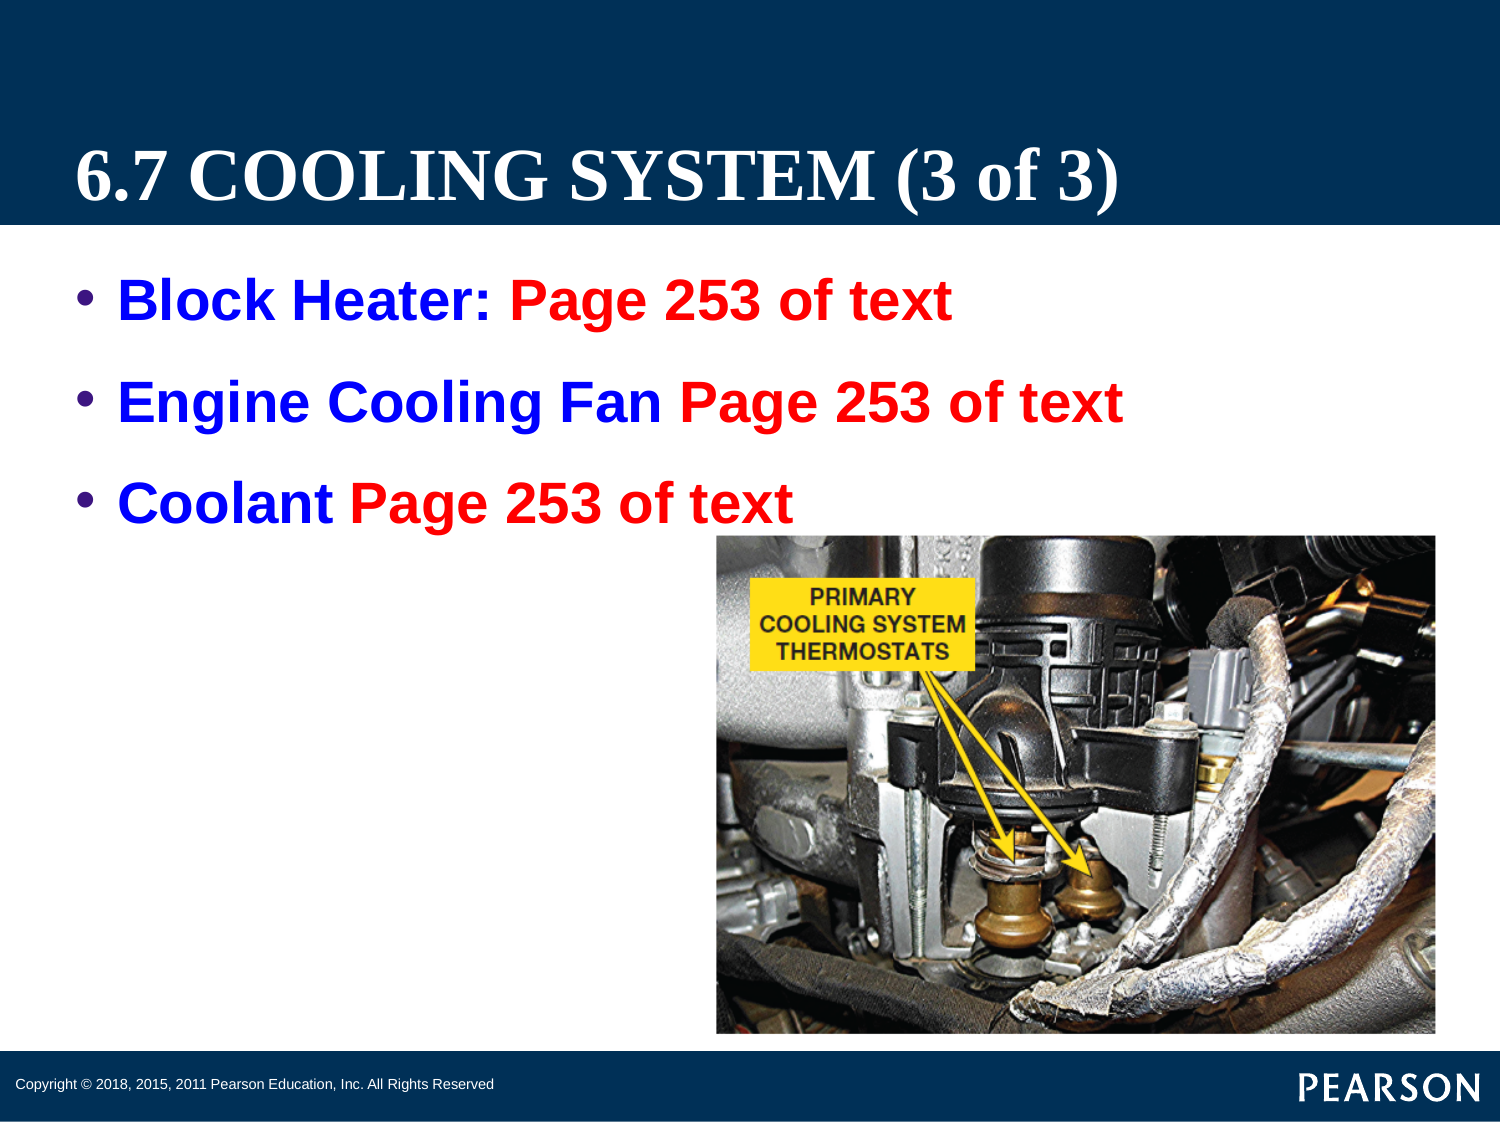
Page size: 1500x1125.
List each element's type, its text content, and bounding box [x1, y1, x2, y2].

title 6.7 COOLING SYSTEM (3 of 3) [75, 35, 1425, 216]
picture [714, 532, 1438, 1040]
list Block Heater: Page 253 of text Engine Cooling Fan Page 253 of text Coolant Page 253 of text [75, 262, 1425, 1005]
